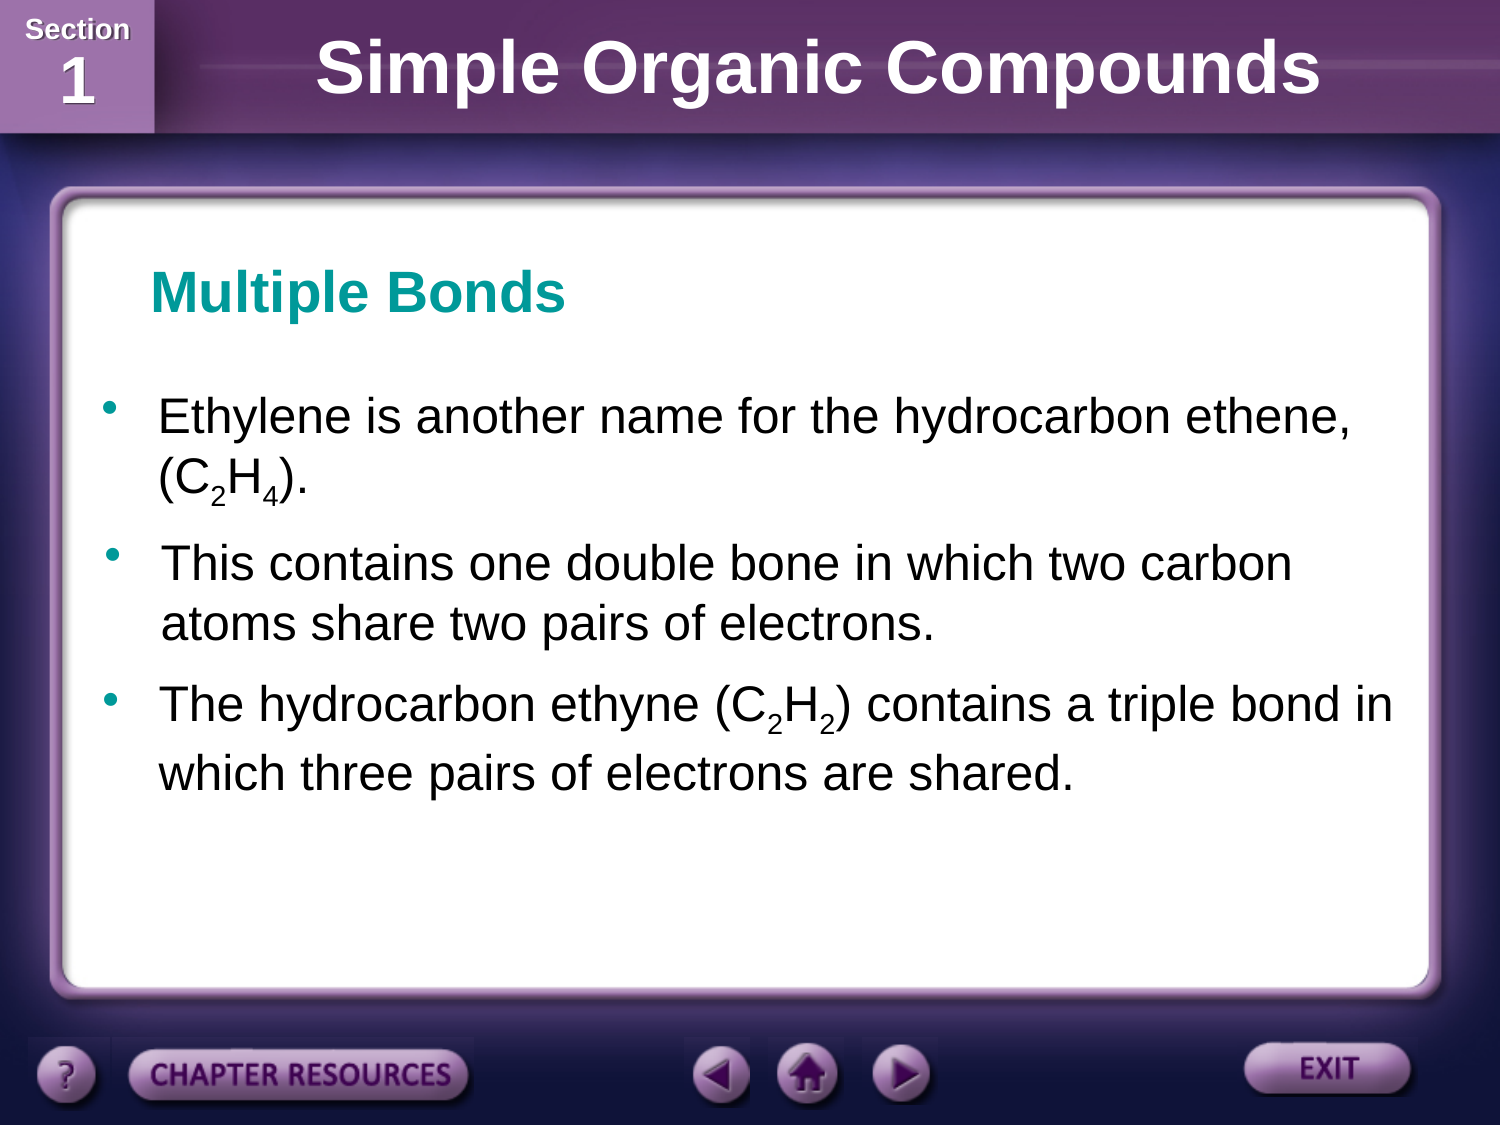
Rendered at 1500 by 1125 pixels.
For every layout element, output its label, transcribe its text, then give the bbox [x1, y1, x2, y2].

text_box Ethylene is another name for the hydrocarbon ethene, (C2H4). [86, 376, 1425, 520]
text_box The hydrocarbon ethyne (C2H2) contains a triple bond in which three pairs of electrons are shared. [87, 664, 1411, 808]
text_box Multiple Bonds [135, 254, 583, 333]
picture [0, 0, 1500, 1125]
text_box This contains one double bone in which two carbon atoms share two pairs of electrons. [89, 522, 1413, 658]
